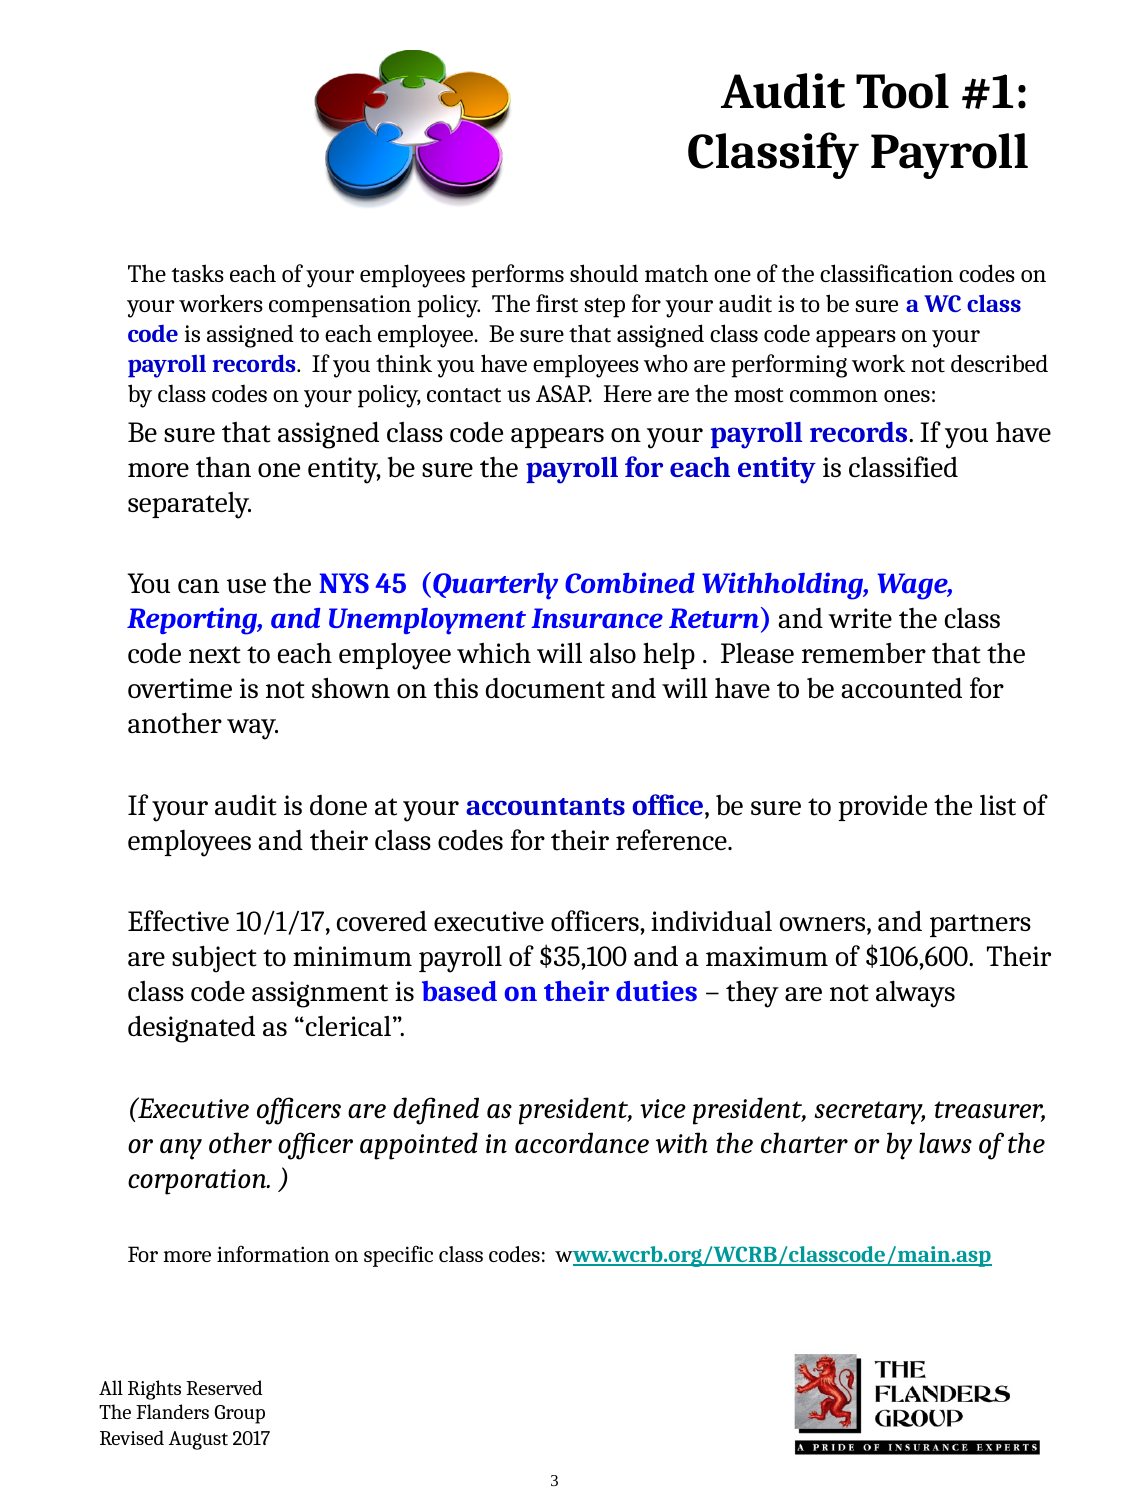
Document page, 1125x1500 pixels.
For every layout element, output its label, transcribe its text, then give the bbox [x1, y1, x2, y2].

title Audit Tool #1: Classify Payroll [513, 49, 1045, 188]
list The tasks each of your employees performs should match one of the classification codes on your workers compensation policy. The first step for your audit is to be sure a WC class code is assigned to each employee. Be sure that assigned class code appears on your payroll records. If you think you have employees who are performing work not described by class codes on your policy, contact us ASAP. Here are the most common ones: Be sure that assigned class code appears on your payroll records. If you have more than one entity, be sure the payroll for each entity is classified separately. You can use the NYS 45 (Quarterly Combined Withholding, Wage, Reporting, and Unemployment Insurance Return) and write the class code next to each employee which will also help . Please remember that the overtime is not shown on this document and will have to be accounted for another way. If your audit is done at your accountants office, be sure to provide the list of employees and their class codes for their reference. Effective 10/1/17, covered executive officers, individual owners, and partners are subject to minimum payroll of $35,100 and a maximum of $106,600. Their class code assignment is based on their duties – they are not always designated as “clerical”. (Executive officers are defined as president, vice president, secretary, treasurer, or any other officer appointed in accordance with the charter or by laws of the corporation. ) For more information on specific class codes: www.wcrb.org/WCRB/classcode/main.asp * Executive Officers are classified based on their duties [112, 249, 1069, 1363]
picture [787, 1363, 1050, 1468]
picture [312, 49, 513, 210]
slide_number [84, 1366, 351, 1467]
